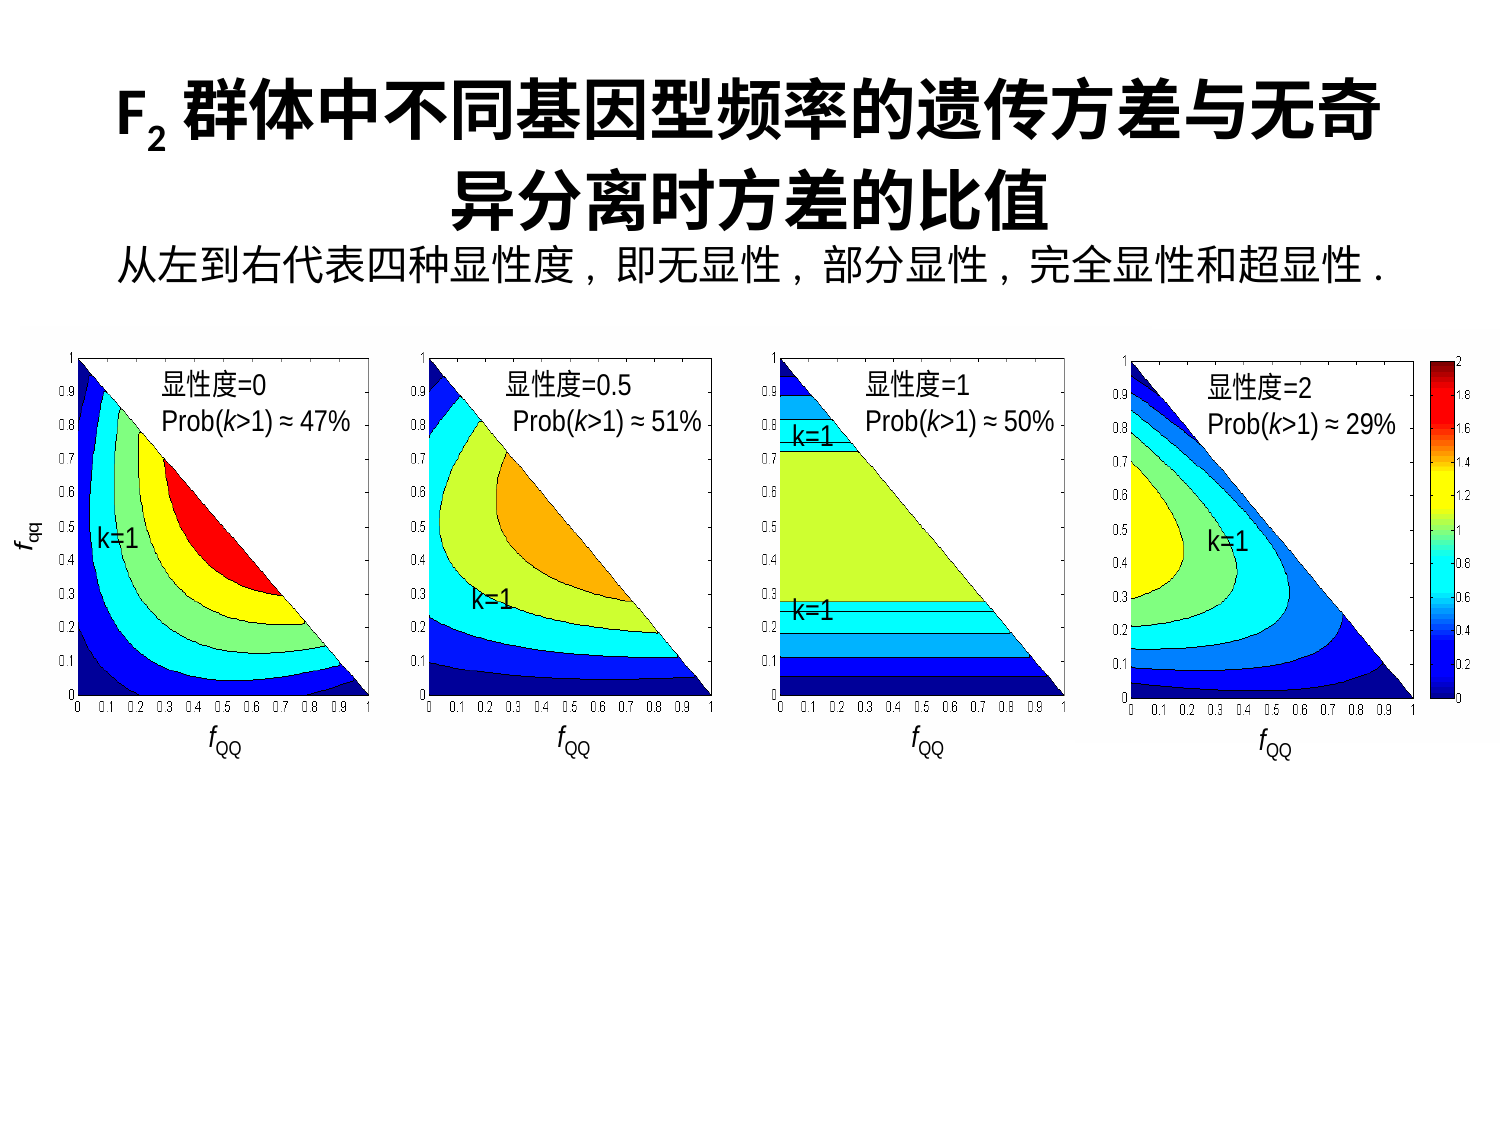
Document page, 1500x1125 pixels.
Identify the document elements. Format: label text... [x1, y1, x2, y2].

picture [0, 326, 1500, 776]
title F2群体中不同基因型频率的遗传方差与无奇异分离时方差的比值 从左到右代表四种显性度, 即无显性, 部分显性, 完全显性和超显性. [100, 54, 1400, 303]
